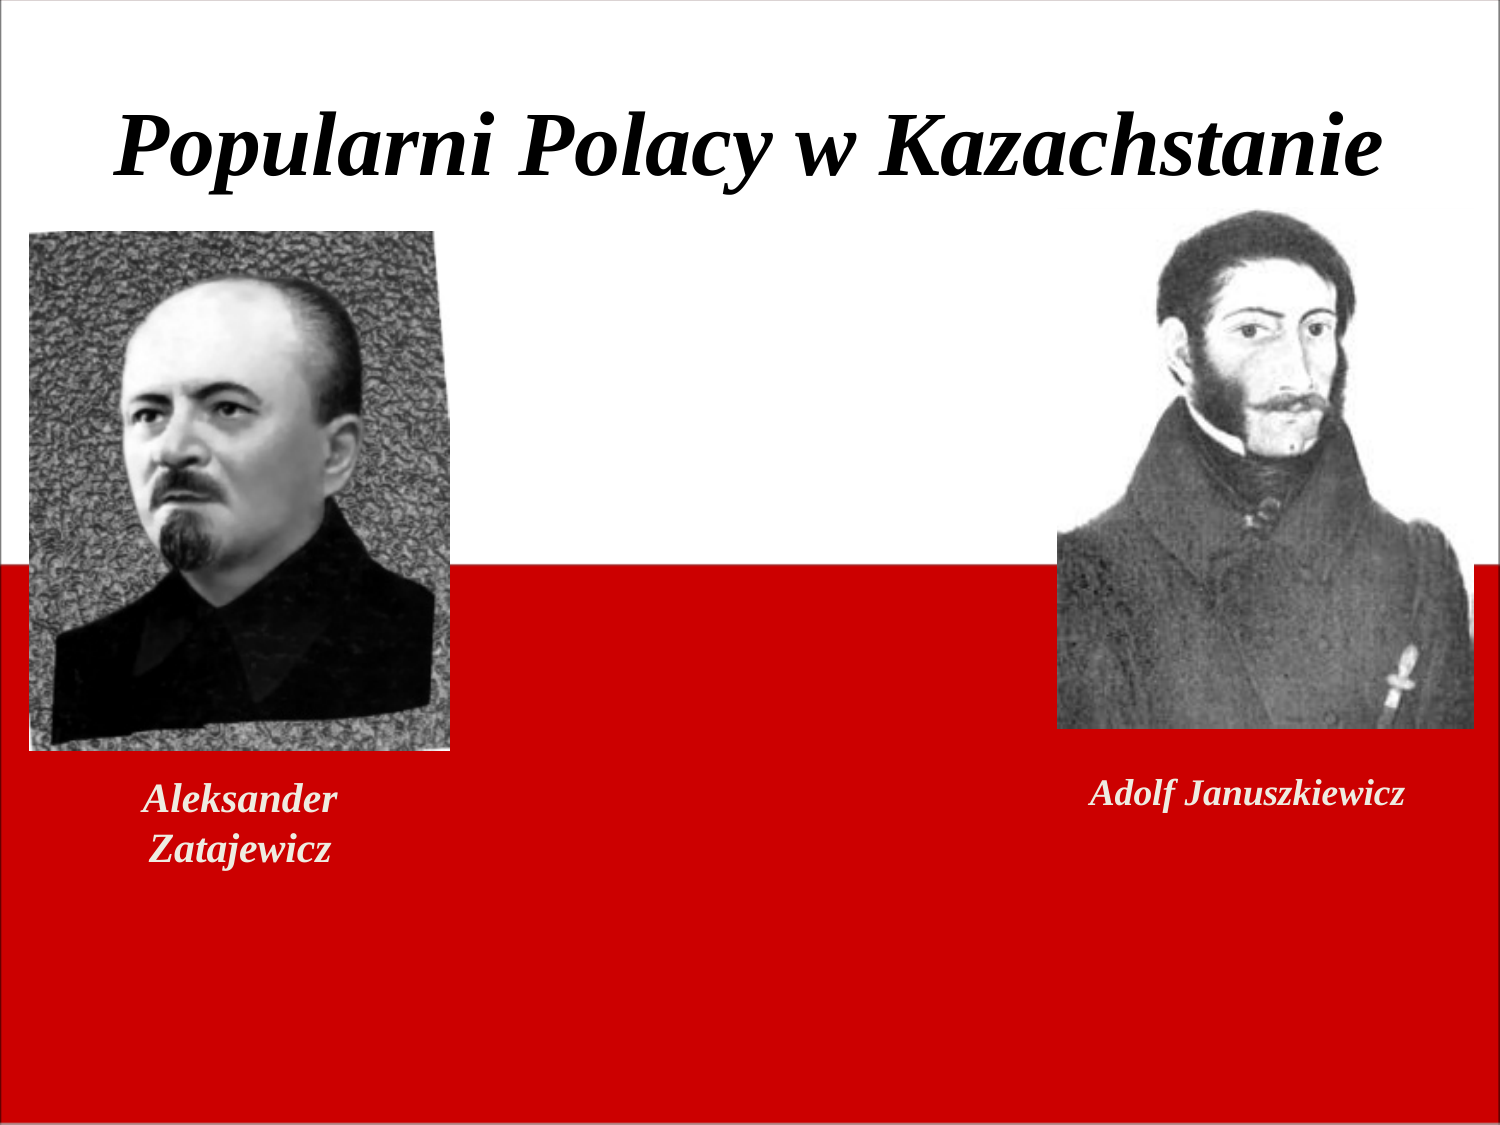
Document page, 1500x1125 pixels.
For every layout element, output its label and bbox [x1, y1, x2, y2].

picture [0, 0, 1500, 1125]
list [29, 231, 450, 751]
